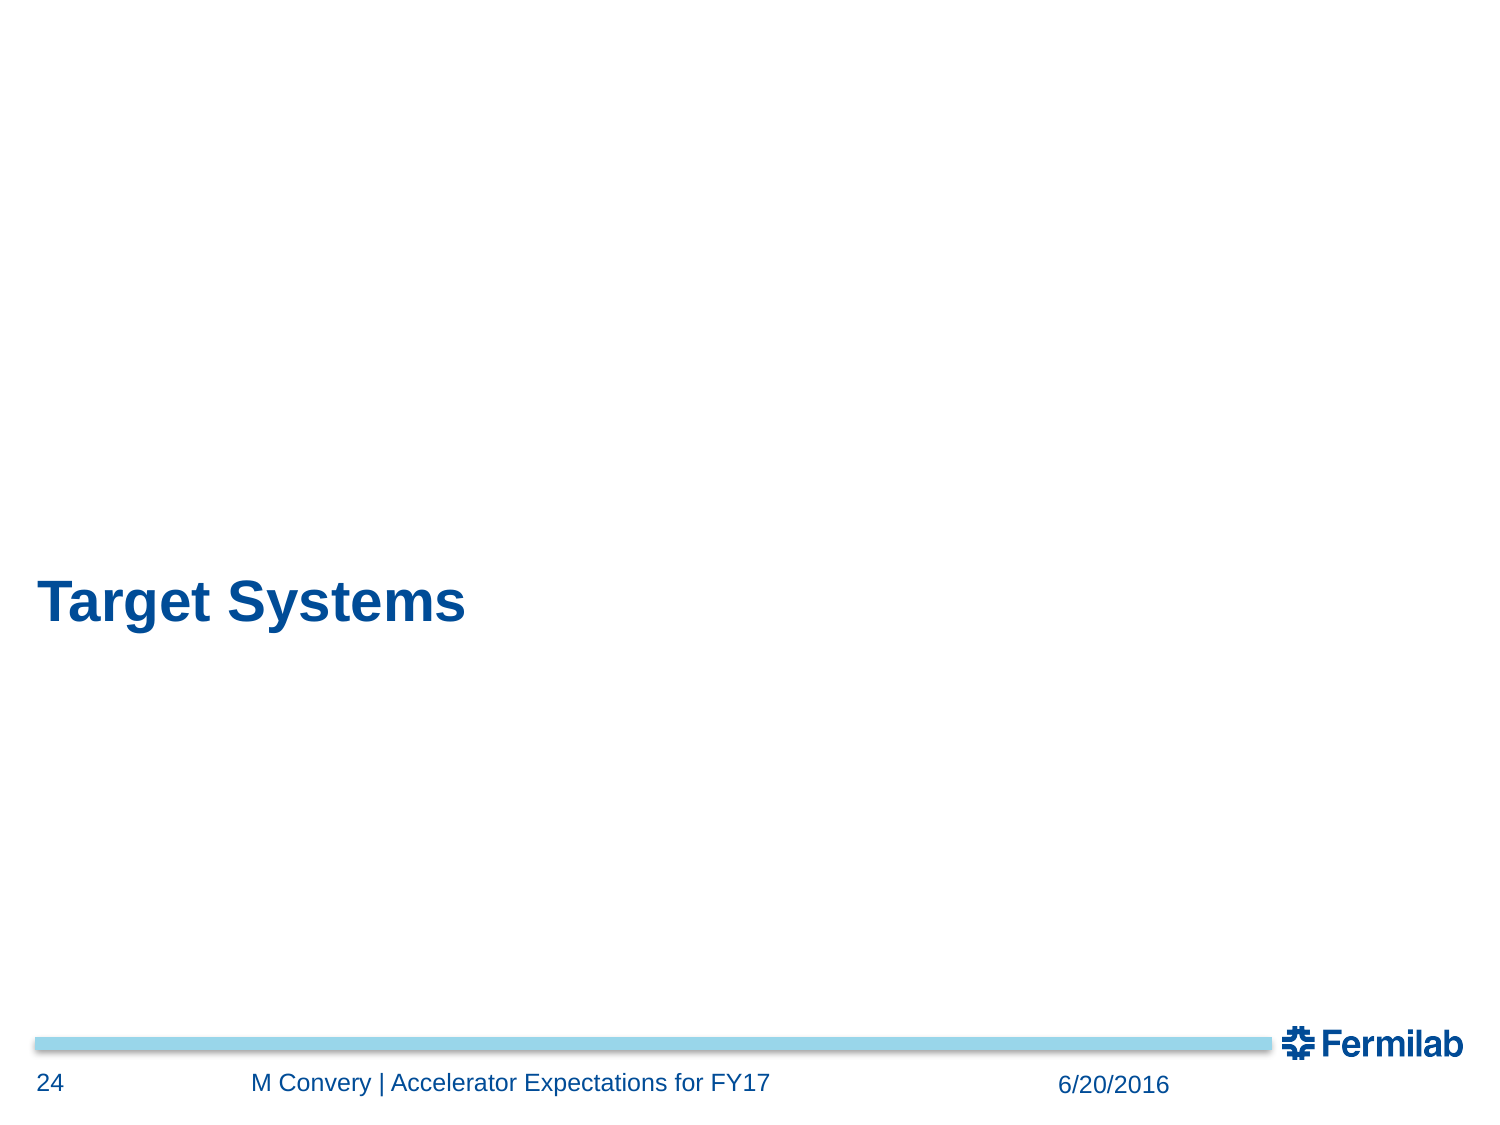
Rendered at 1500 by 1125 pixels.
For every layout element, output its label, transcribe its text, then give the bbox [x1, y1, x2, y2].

picture [1282, 1026, 1463, 1060]
slide_number 24 [36, 1066, 105, 1106]
footer M Convery | Accelerator Expectations for FY17 [251, 1066, 1279, 1107]
title Target Systems [37, 389, 1306, 633]
